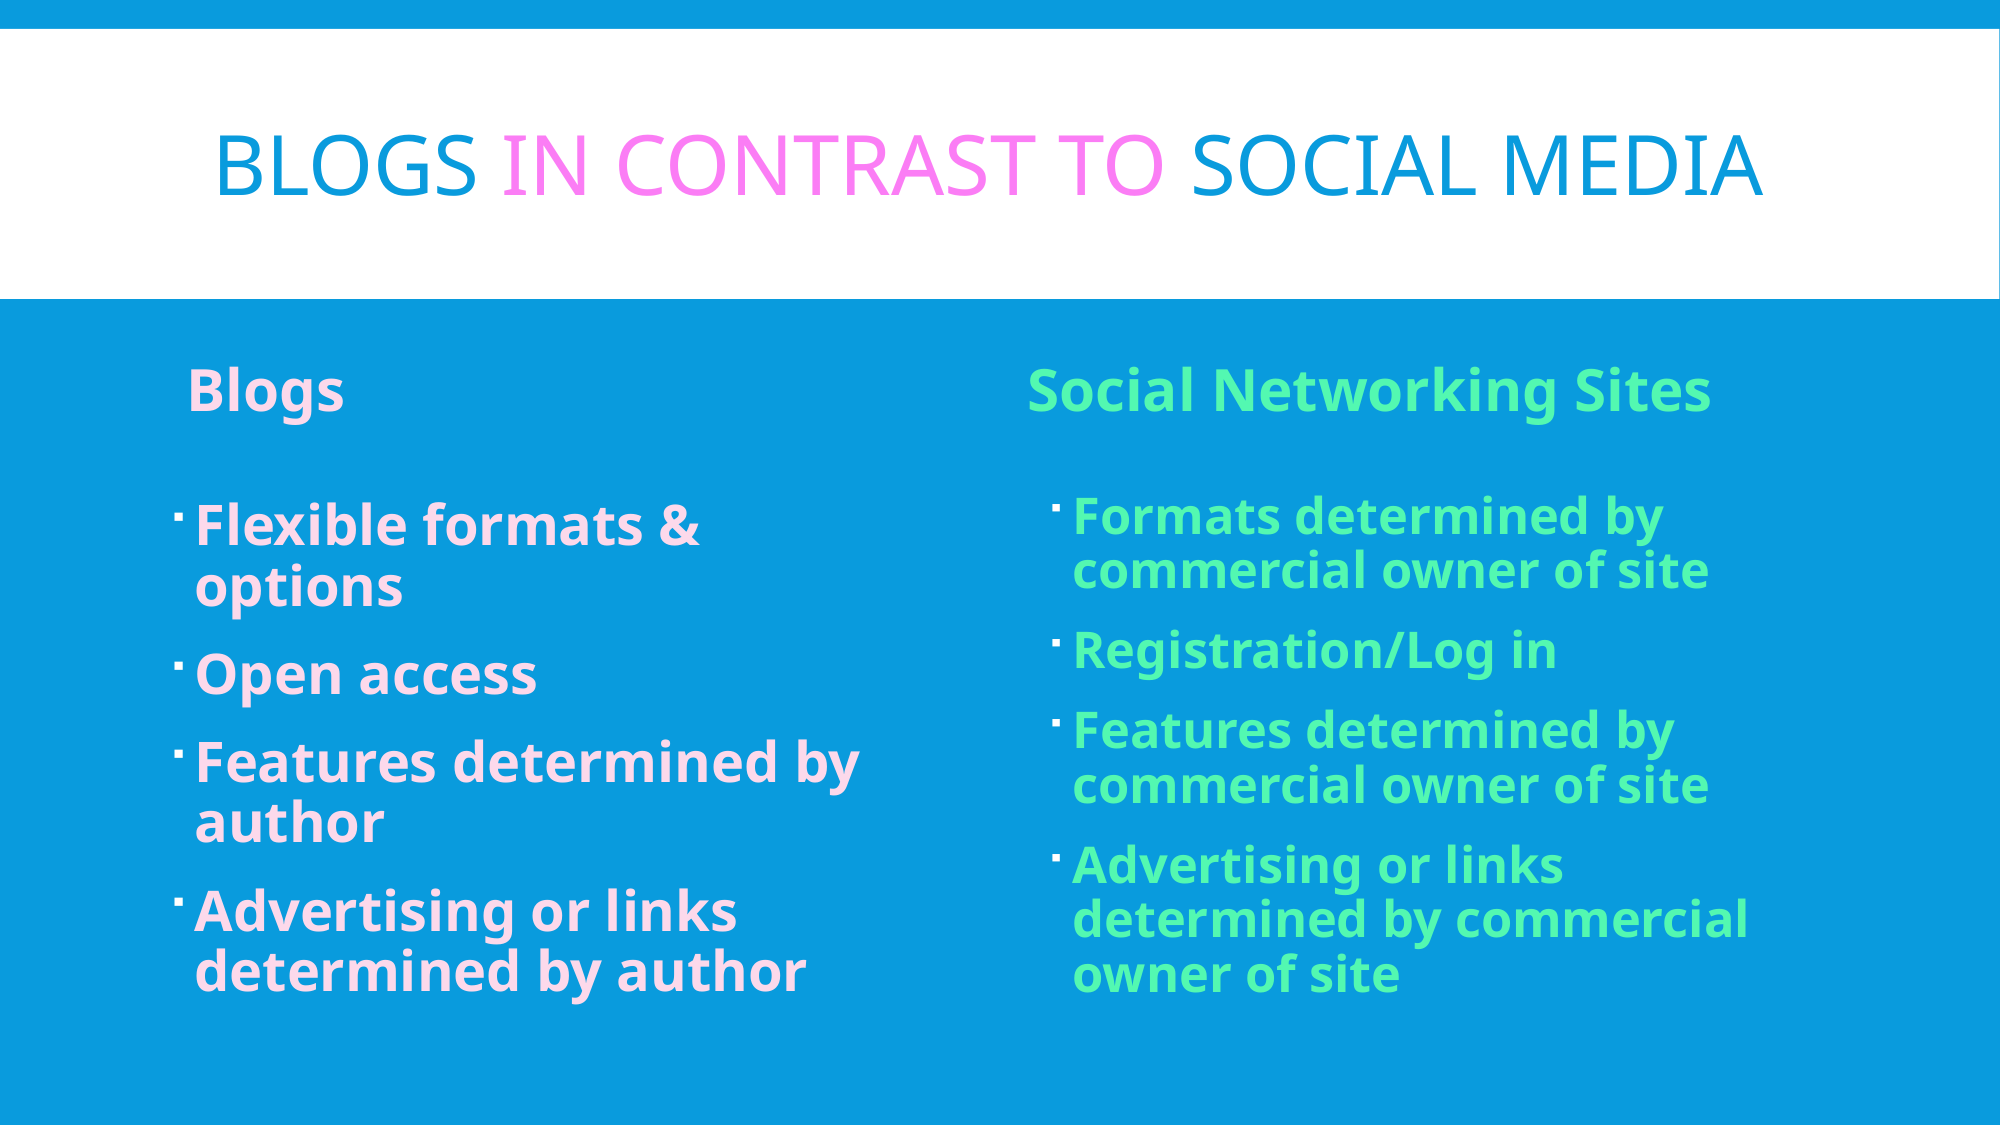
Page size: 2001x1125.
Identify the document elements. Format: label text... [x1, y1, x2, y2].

title Blogs in contrast to social media [197, 46, 1803, 295]
list Flexible formats & options Open access Features determined by author Advertising or links determined by author [150, 489, 931, 1015]
list Blogs [171, 340, 952, 446]
list Social Networking Sites [1012, 340, 1793, 446]
list Formats determined by commercial owner of site Registration/Log in Features determined by commercial owner of site Advertising or links determined by commercial owner of site [1029, 483, 1847, 1015]
